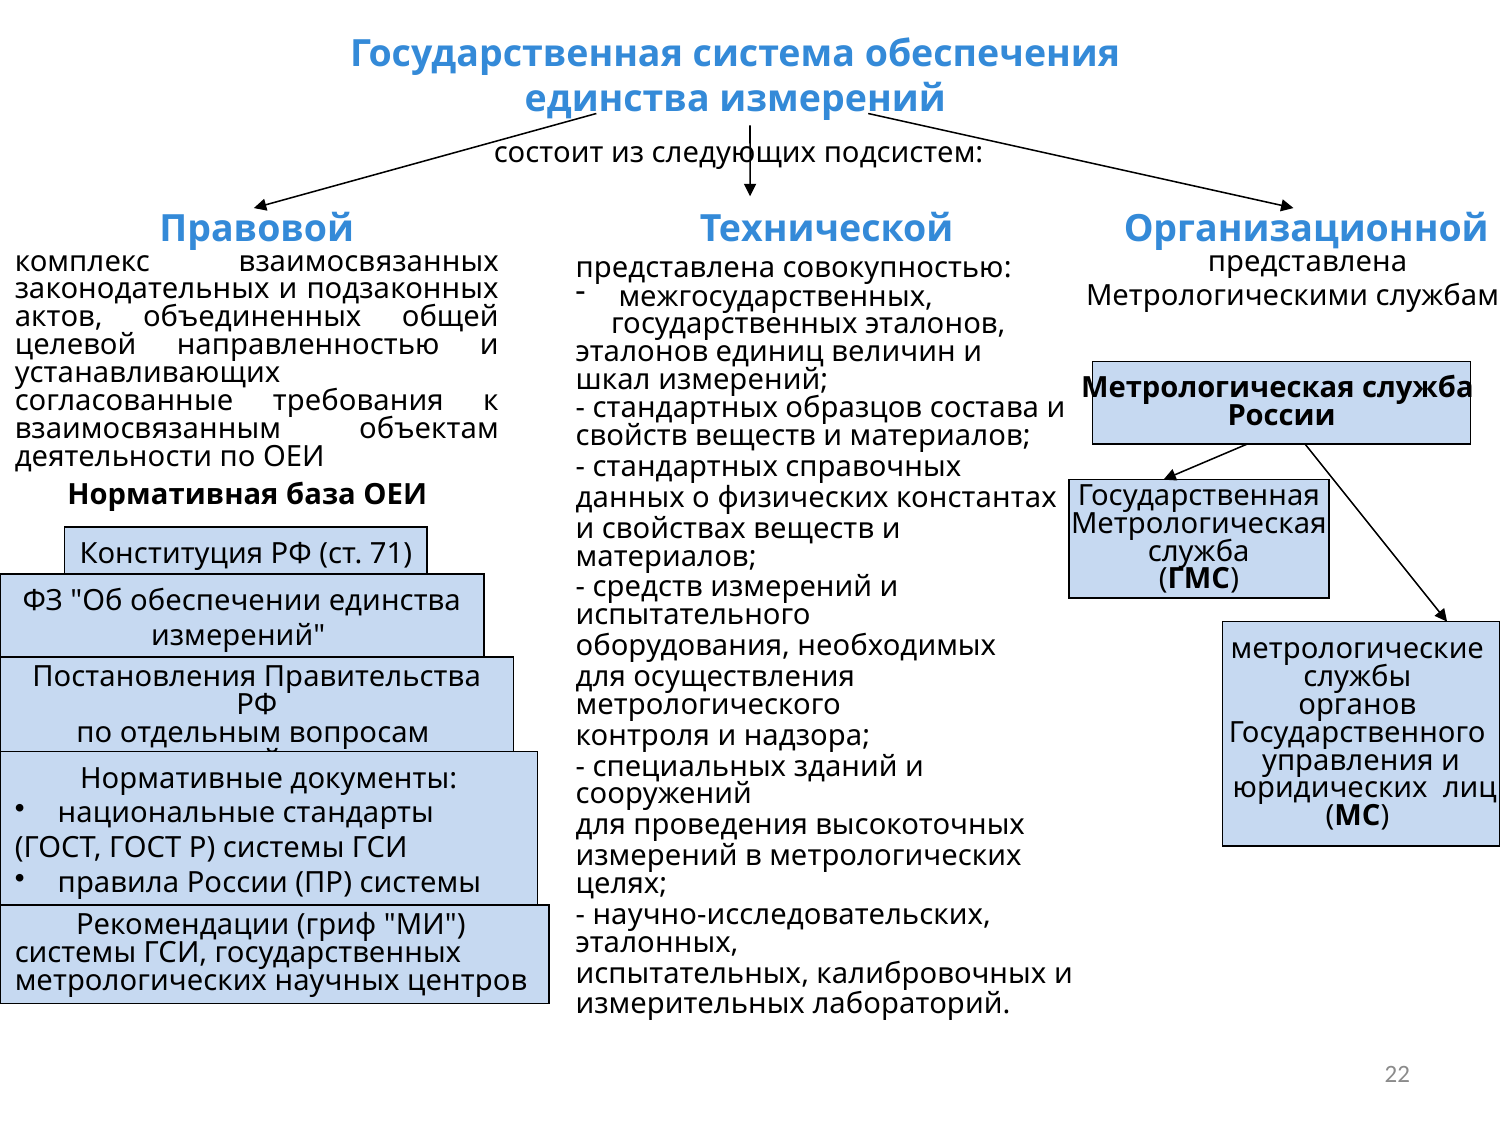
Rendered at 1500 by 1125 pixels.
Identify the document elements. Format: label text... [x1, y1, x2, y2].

text_box Государственная Метрологическая служба (ГМС) [1069, 479, 1329, 598]
text_box [1305, 444, 1448, 622]
text_box Рекомендации (гриф "МИ") системы ГСИ, государственных метрологических научных центров [0, 904, 550, 1004]
text_box метрологические службы органов Государственного управления и юридических лиц (МС) [1222, 621, 1500, 846]
text_box Конституция РФ (ст. 71) [64, 527, 427, 574]
title Государственная система обеспечения единства измерений [0, 0, 1471, 150]
text_box Технической представлена совокупностью: межгосударственных, государственных эталонов, эталонов единиц величин и шкал измерений; - стандартных образцов состава и свойств веществ и материалов; - стандартных справочных данных о физических константах и свойствах веществ и материалов; - средств измерений и испытательного оборудования, необходимых для осуществления метрологического контроля и надзора; - специальных зданий и сооружений для проведения высокоточных измерений в метрологических целях; - научно-исследовательских, эталонных, испытательных, калибровочных и измерительных лабораторий. [560, 196, 1093, 1055]
text_box Нормативные документы: национальные стандарты (ГОСТ, ГОСТ Р) системы ГСИ правила России (ПР) системы ГСИ [0, 751, 538, 904]
text_box состоит из следующих подсистем: [478, 125, 749, 176]
text_box ФЗ "Об обеспечении единства измерений" [0, 574, 485, 656]
text_box состоит из следующих подсистем: [751, 125, 999, 176]
text_box Нормативная база ОЕИ [52, 467, 443, 518]
text_box [253, 113, 597, 211]
text_box [743, 125, 757, 197]
text_box Постановления Правительства РФ по отдельным вопросам метрологической деятельности [0, 656, 514, 751]
text_box [1163, 444, 1247, 481]
text_box [868, 113, 1294, 212]
text_box Правовой комплекс взаимосвязанных законодательных и подзаконных актов, объединенных общей целевой направленностью и устанавливающих согласованные требования к взаимосвязанным объектам деятельности по ОЕИ [0, 196, 514, 480]
text_box [538, 846, 609, 929]
text_box Организационной представлена Метрологическими службами. [1071, 196, 1500, 370]
text_box Метрологическая служба России [1092, 361, 1471, 445]
slide_number 22 [1074, 1042, 1425, 1103]
